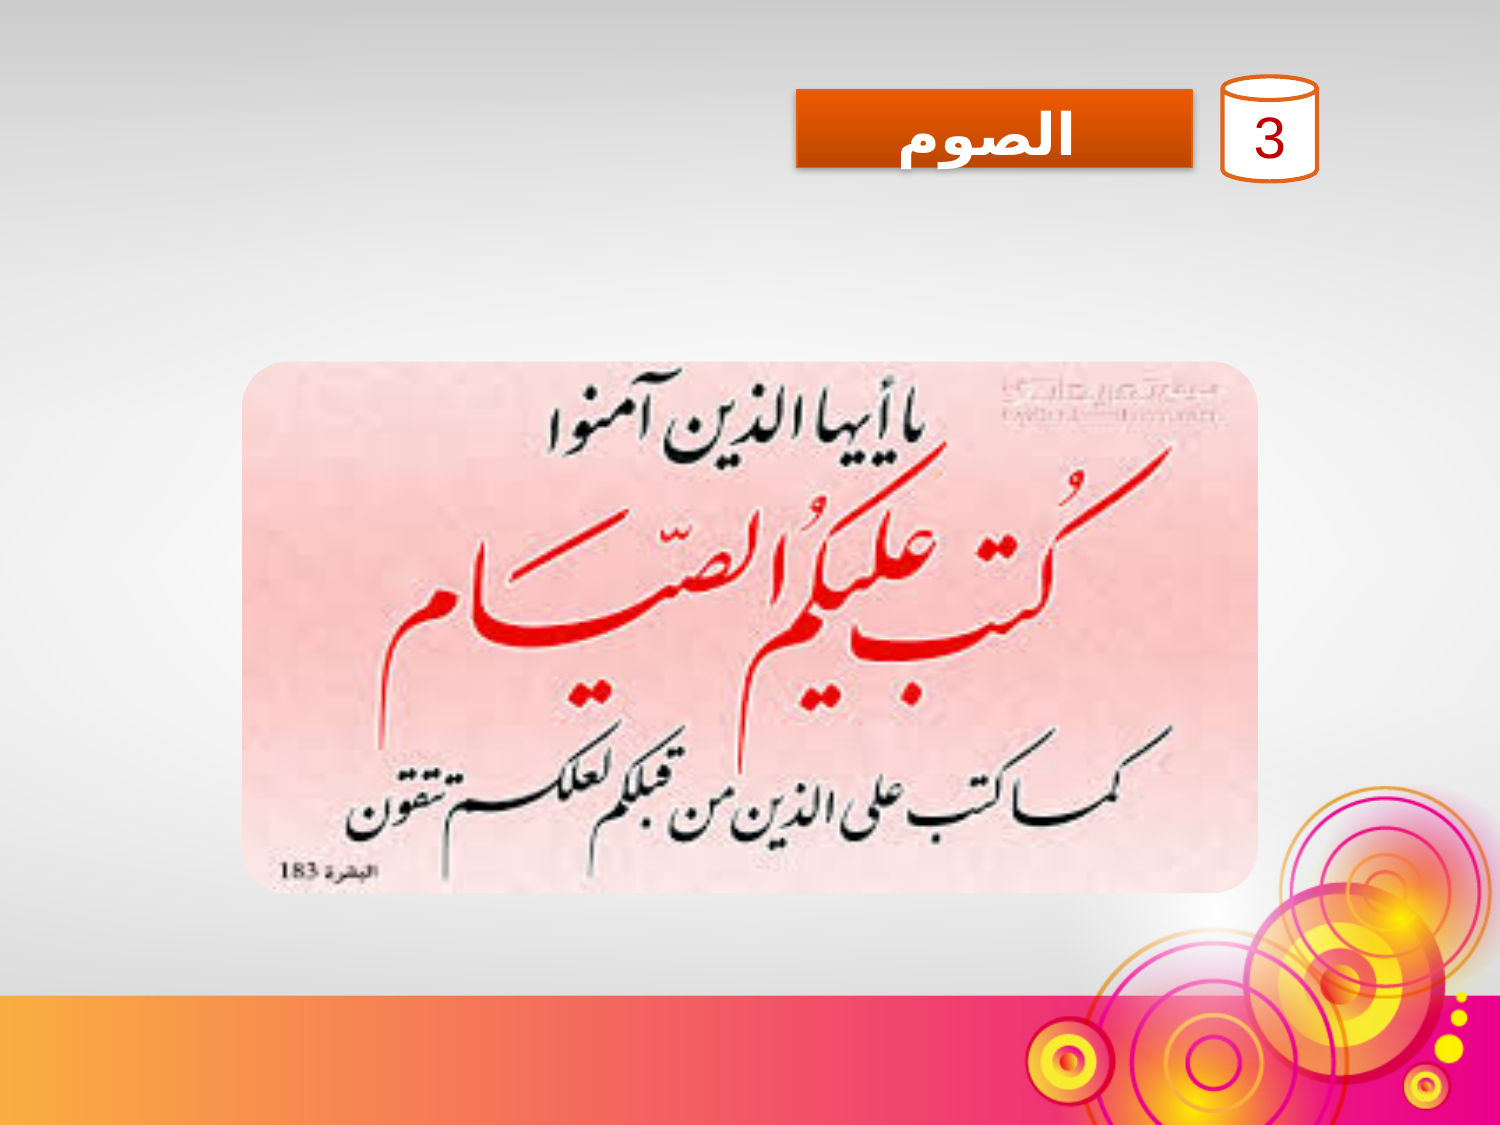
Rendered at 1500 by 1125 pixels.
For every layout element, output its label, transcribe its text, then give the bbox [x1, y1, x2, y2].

text_box الصوم [796, 89, 1193, 168]
picture [0, 0, 1500, 1125]
text_box 3 [1220, 74, 1320, 184]
